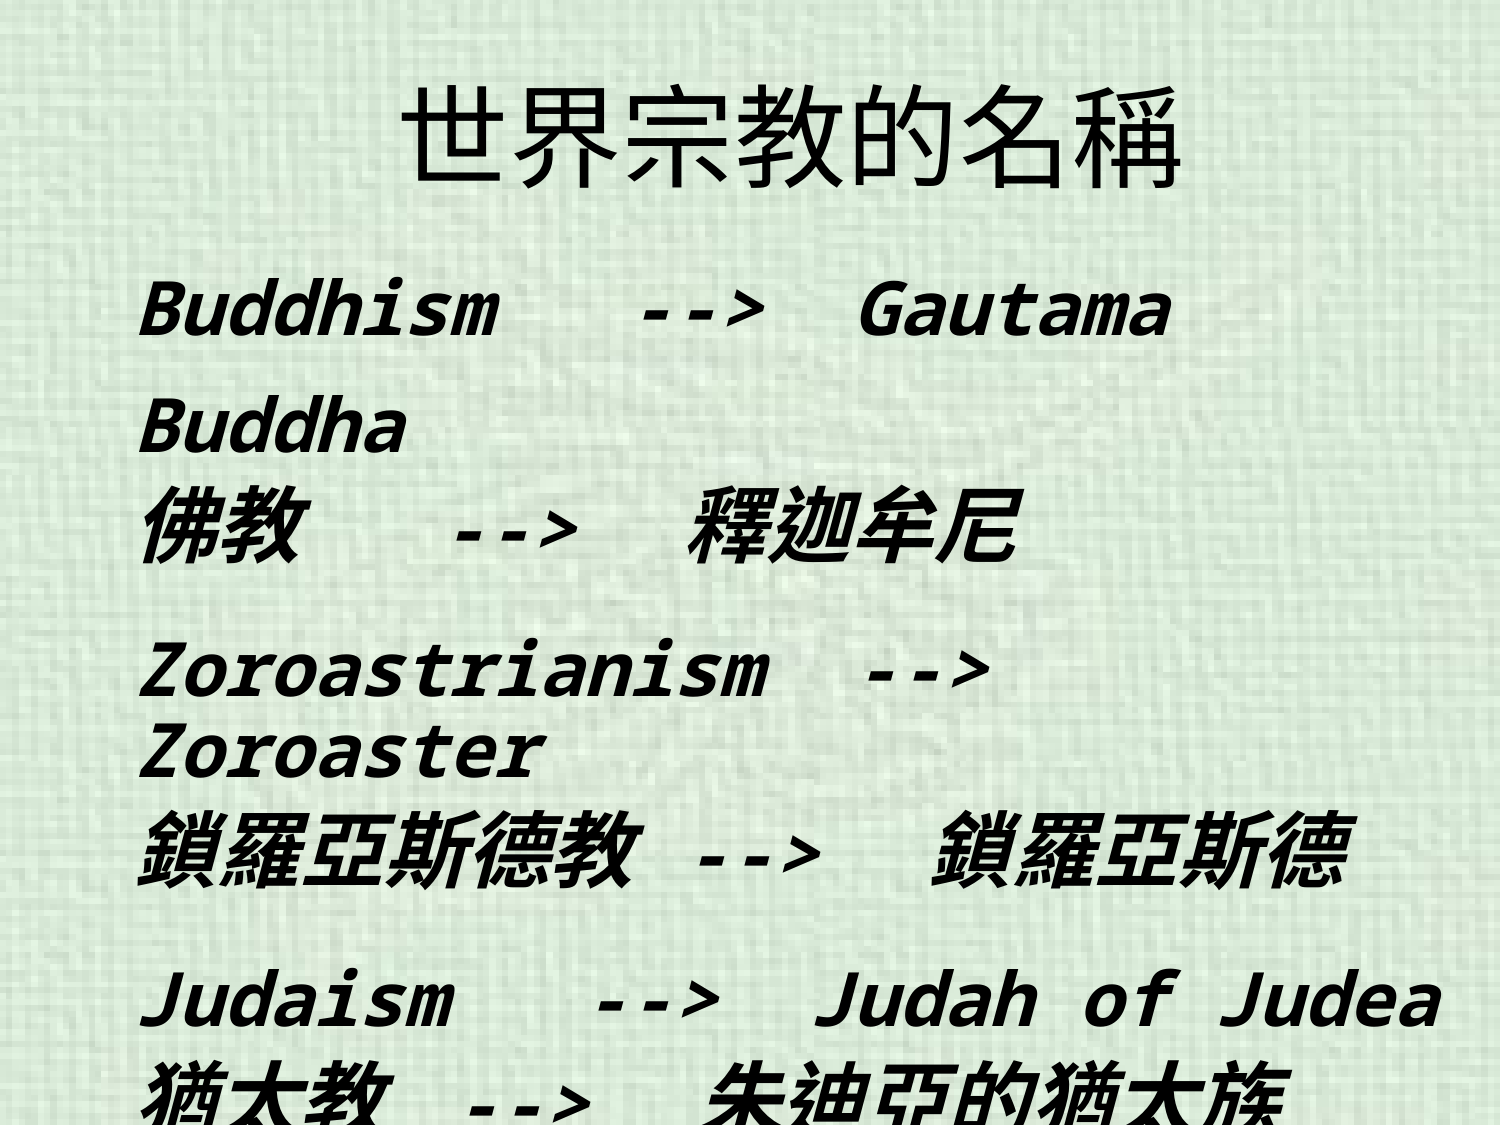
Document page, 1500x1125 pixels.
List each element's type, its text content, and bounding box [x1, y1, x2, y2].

picture [0, 0, 1500, 1125]
list 世界宗教的名稱 Buddhism --> Gautama Buddha 佛教 --> 釋迦牟尼 Zoroastrianism --> Zoroaster 鎖羅亞斯德教 --> 鎖羅亞斯德 Judaism --> Judah of Judea 猶太教 --> 朱迪亞的猶太族 [62, 75, 1463, 1000]
